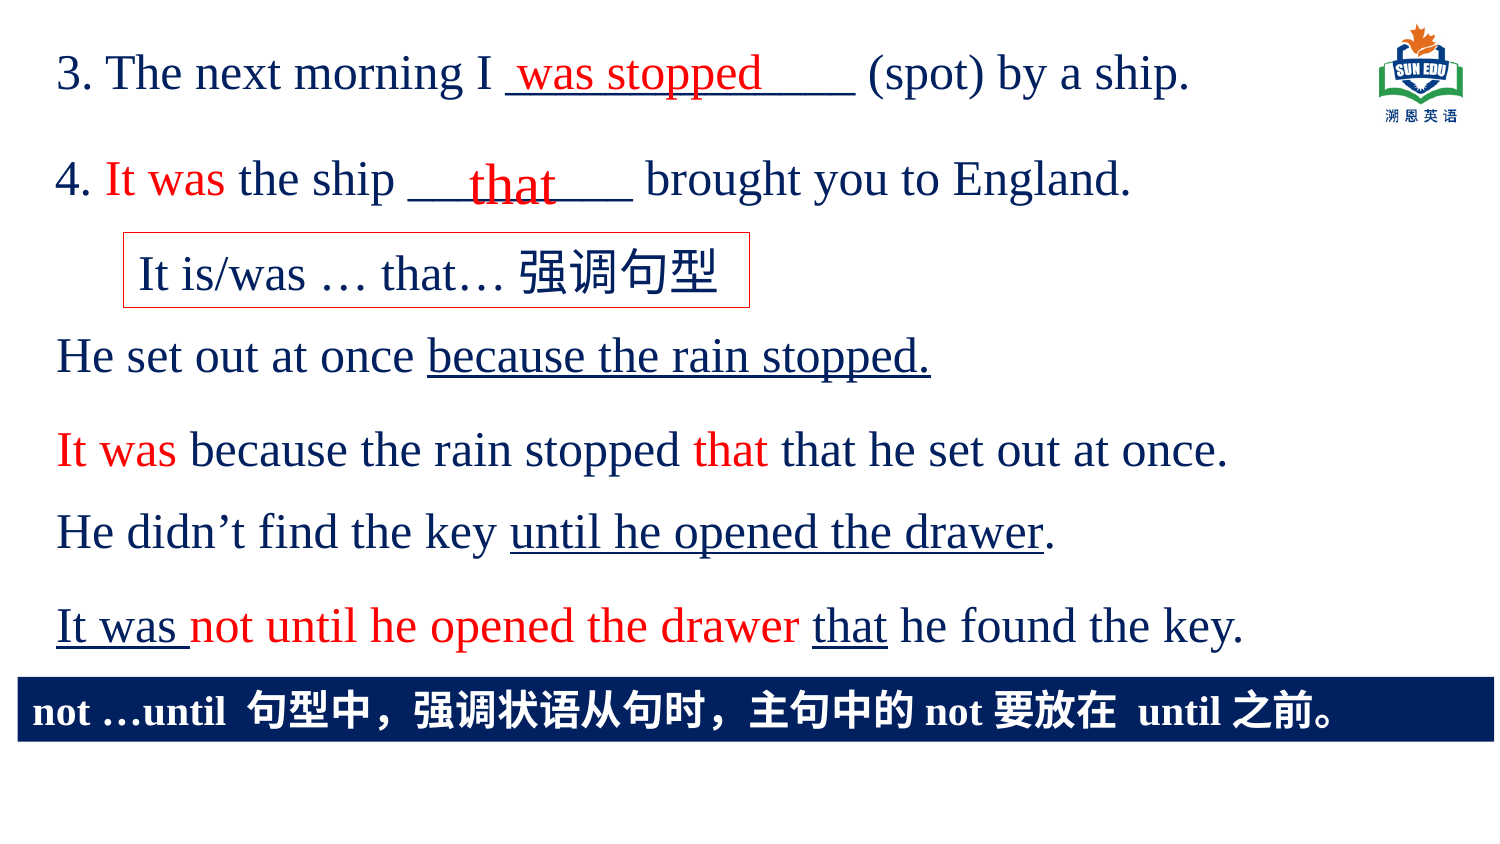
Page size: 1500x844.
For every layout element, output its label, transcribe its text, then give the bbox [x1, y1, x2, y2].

text_box 4. It was the ship _________ brought you to England. [609, 138, 1471, 214]
text_box 3. The next morning I ______________ (spot) by a ship. [857, 32, 1459, 107]
text_box It was because the rain stopped that that he set out at once. [41, 408, 1472, 484]
picture [1371, 21, 1472, 128]
text_box It is/was … that…强调句型 [123, 232, 750, 308]
text_box that [454, 138, 609, 224]
text_box It was not until he opened the drawer that he found the key. [41, 585, 1472, 661]
text_box 3. The next morning I ______________ (spot) by a ship. [41, 32, 501, 107]
text_box 4. It was the ship _________ brought you to England. [40, 138, 454, 214]
text_box He didn’t find the key until he opened the drawer. [41, 491, 1472, 566]
text_box He set out at once because the rain stopped. [41, 314, 1472, 390]
text_box was stopped [501, 32, 857, 107]
text_box not …until 句型中，强调状语从句时，主句中的not要放在 until之前。 [17, 676, 1495, 742]
